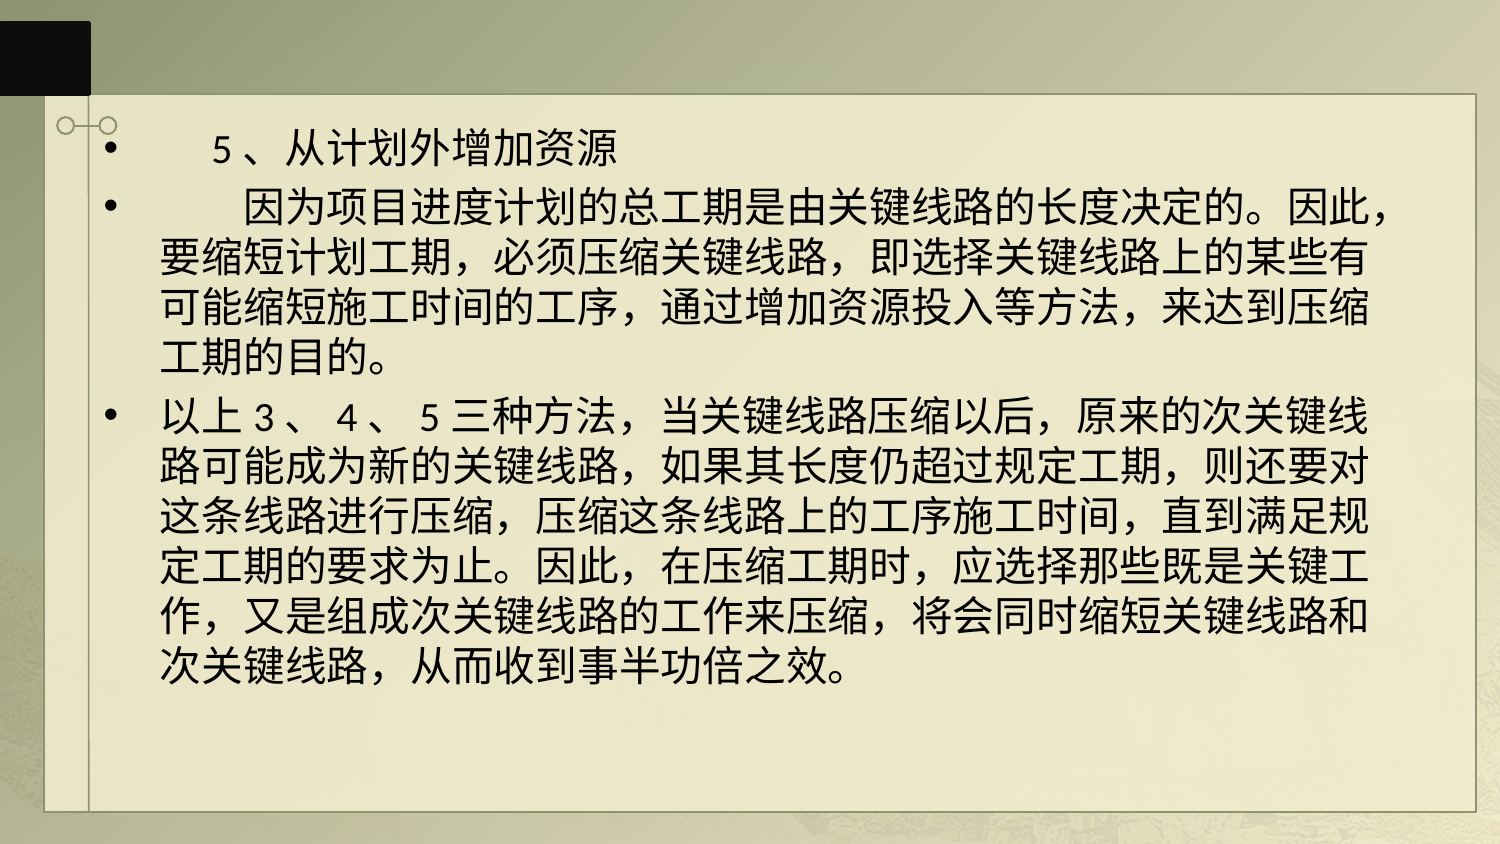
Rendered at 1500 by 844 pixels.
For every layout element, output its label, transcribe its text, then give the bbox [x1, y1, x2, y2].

list 5、从计划外增加资源 因为项目进度计划的总工期是由关键线路的长度决定的。因此，要缩短计划工期，必须压缩关键线路，即选择关键线路上的某些有可能缩短施工时间的工序，通过增加资源投入等方法，来达到压缩工期的目的。 以上3、4、5三种方法，当关键线路压缩以后，原来的次关键线路可能成为新的关键线路，如果其长度仍超过规定工期，则还要对这条线路进行压缩，压缩这条线路上的工序施工时间，直到满足规定工期的要求为止。因此，在压缩工期时，应选择那些既是关键工作，又是组成次关键线路的工作来压缩，将会同时缩短关键线路和次关键线路，从而收到事半功倍之效。 [88, 114, 1425, 754]
